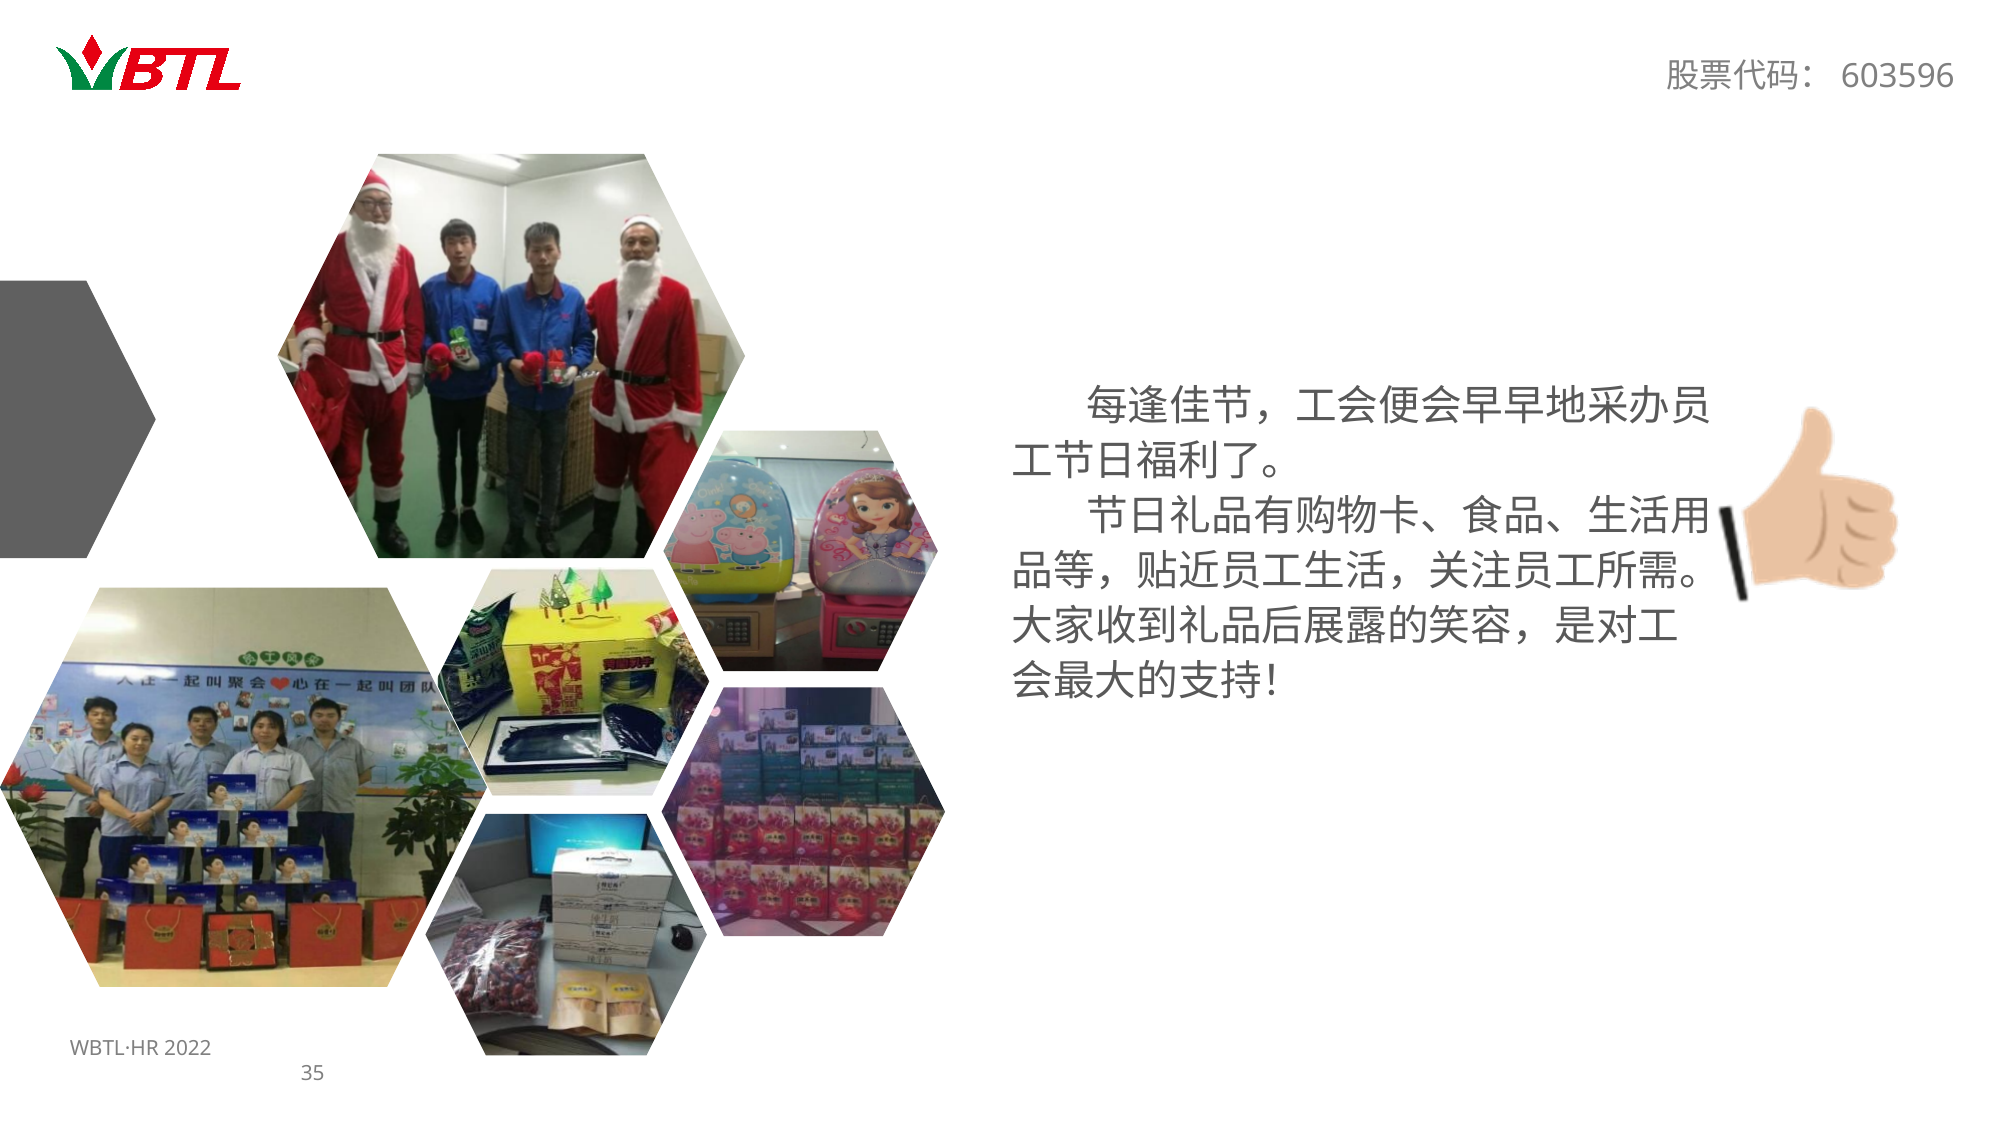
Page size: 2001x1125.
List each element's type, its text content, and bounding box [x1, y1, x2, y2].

picture [1664, 396, 1945, 682]
picture [0, 153, 946, 1056]
picture [55, 34, 241, 90]
text_box [0, 279, 157, 560]
text_box 每逢佳节，工会便会早早地采办员工节日福利了。 节日礼品有购物卡、食品、生活用品等，贴近员工生活，关注员工所需。大家收到礼品后展露的笑容，是对工会最大的支持！ [996, 366, 1732, 712]
